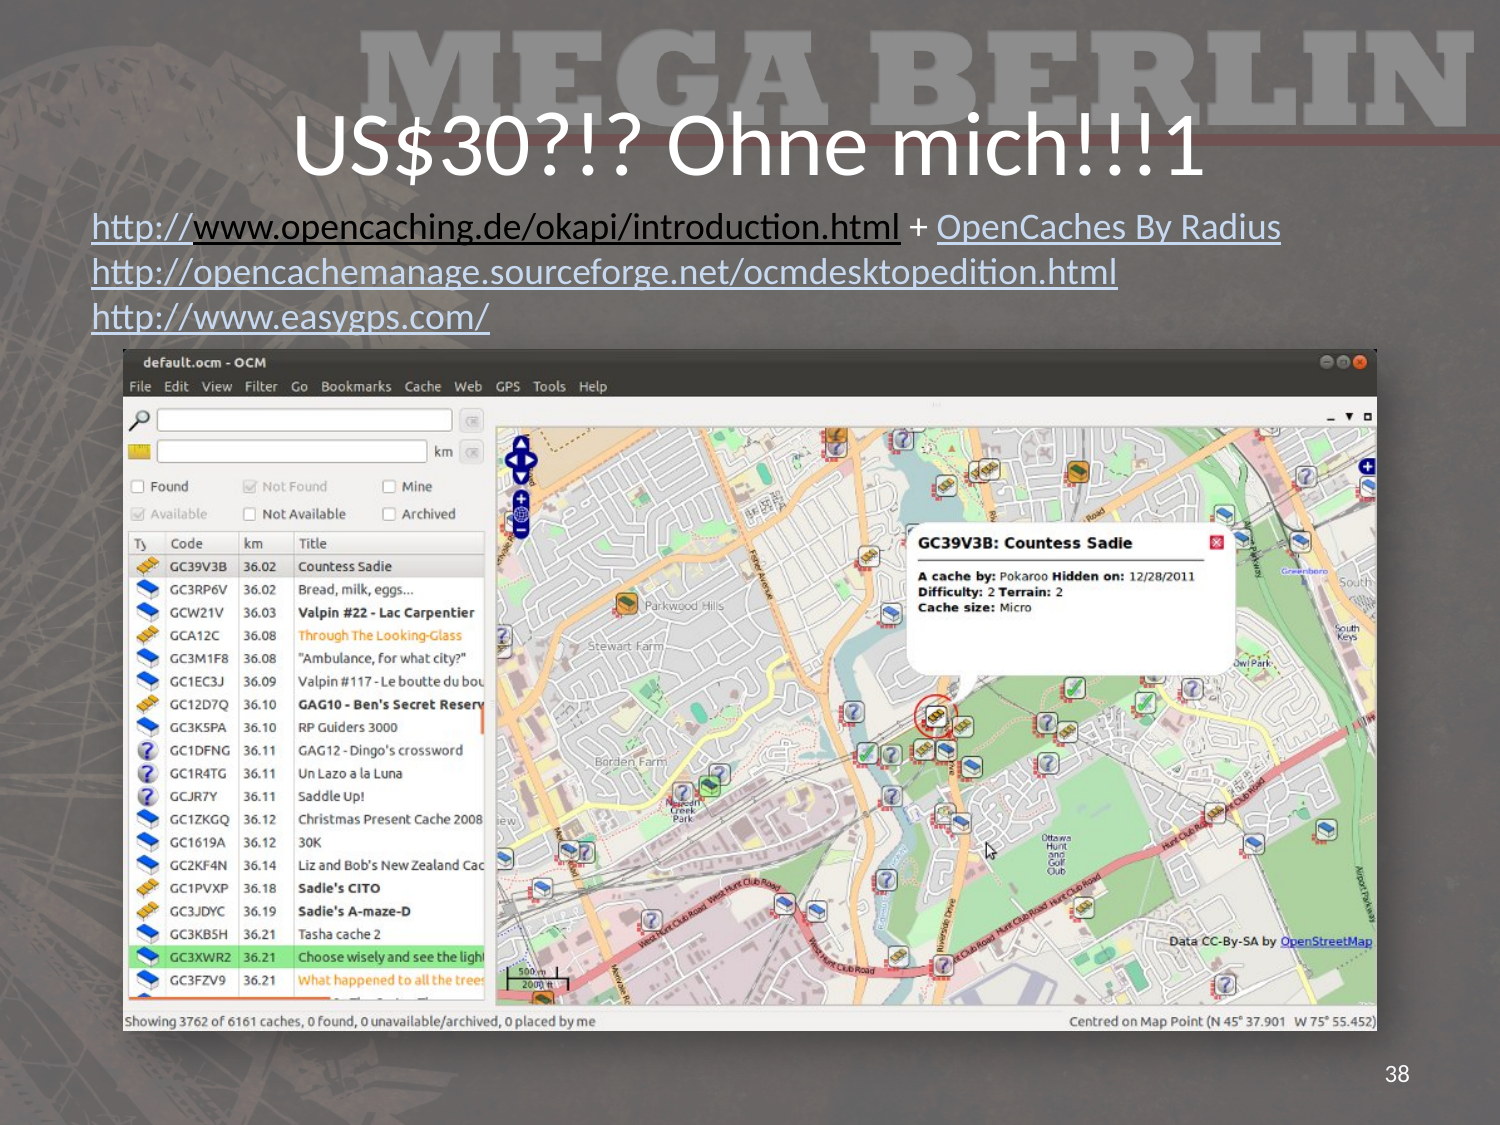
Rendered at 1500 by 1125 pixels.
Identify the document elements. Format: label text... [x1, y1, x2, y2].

slide_number 38 [1074, 1042, 1425, 1103]
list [122, 349, 1378, 1031]
slide_number 36 [0, 0, 1500, 1125]
text_box http://www.opencaching.de/okapi/introduction.html + OpenCaches By Radius http://opencachemanage.sourceforge.net/ocmdesktopedition.html http://www.easygps.com/ [76, 194, 1365, 345]
title US$30?!? Ohne mich!!!1 [75, 45, 1425, 233]
